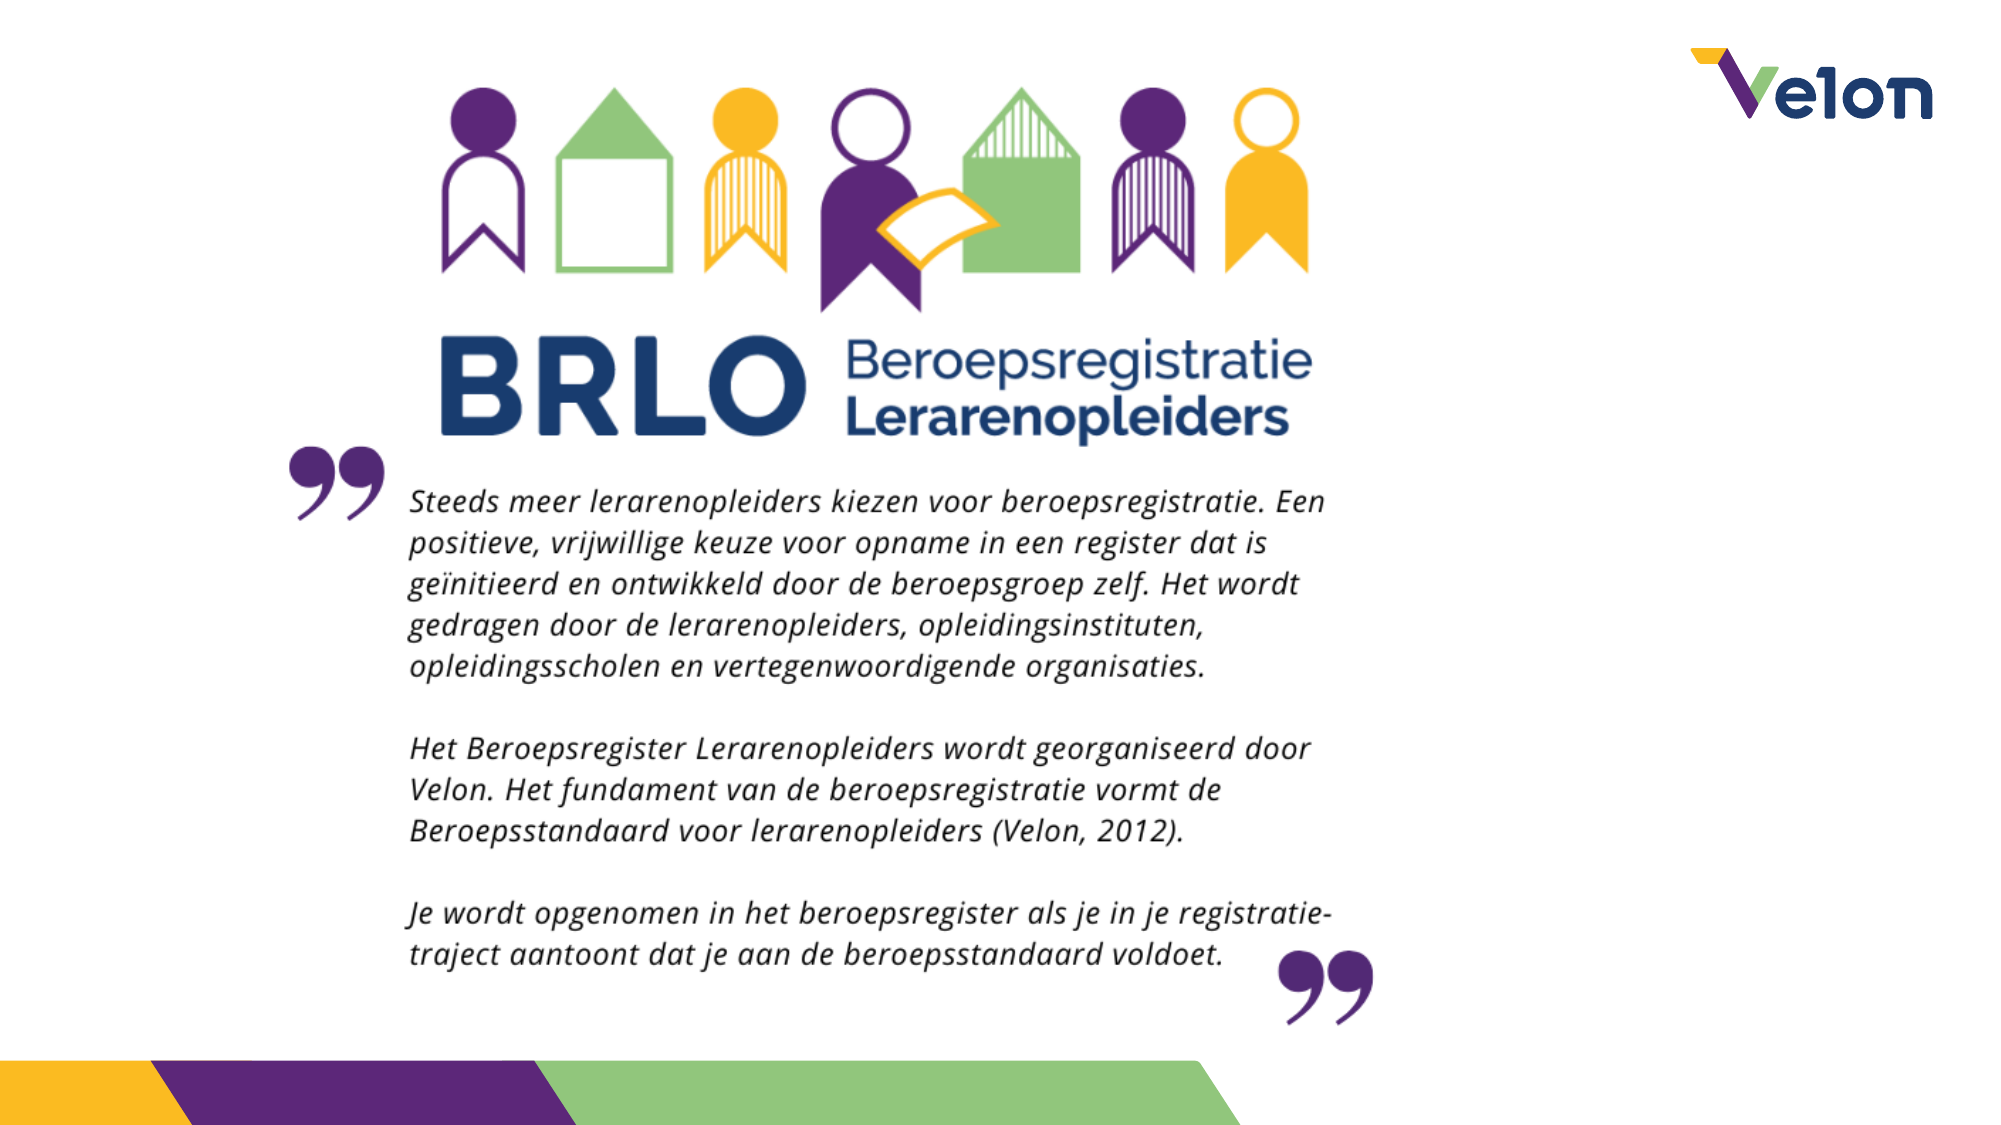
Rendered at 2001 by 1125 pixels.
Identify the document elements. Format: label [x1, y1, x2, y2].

list [149, 7, 1603, 1040]
